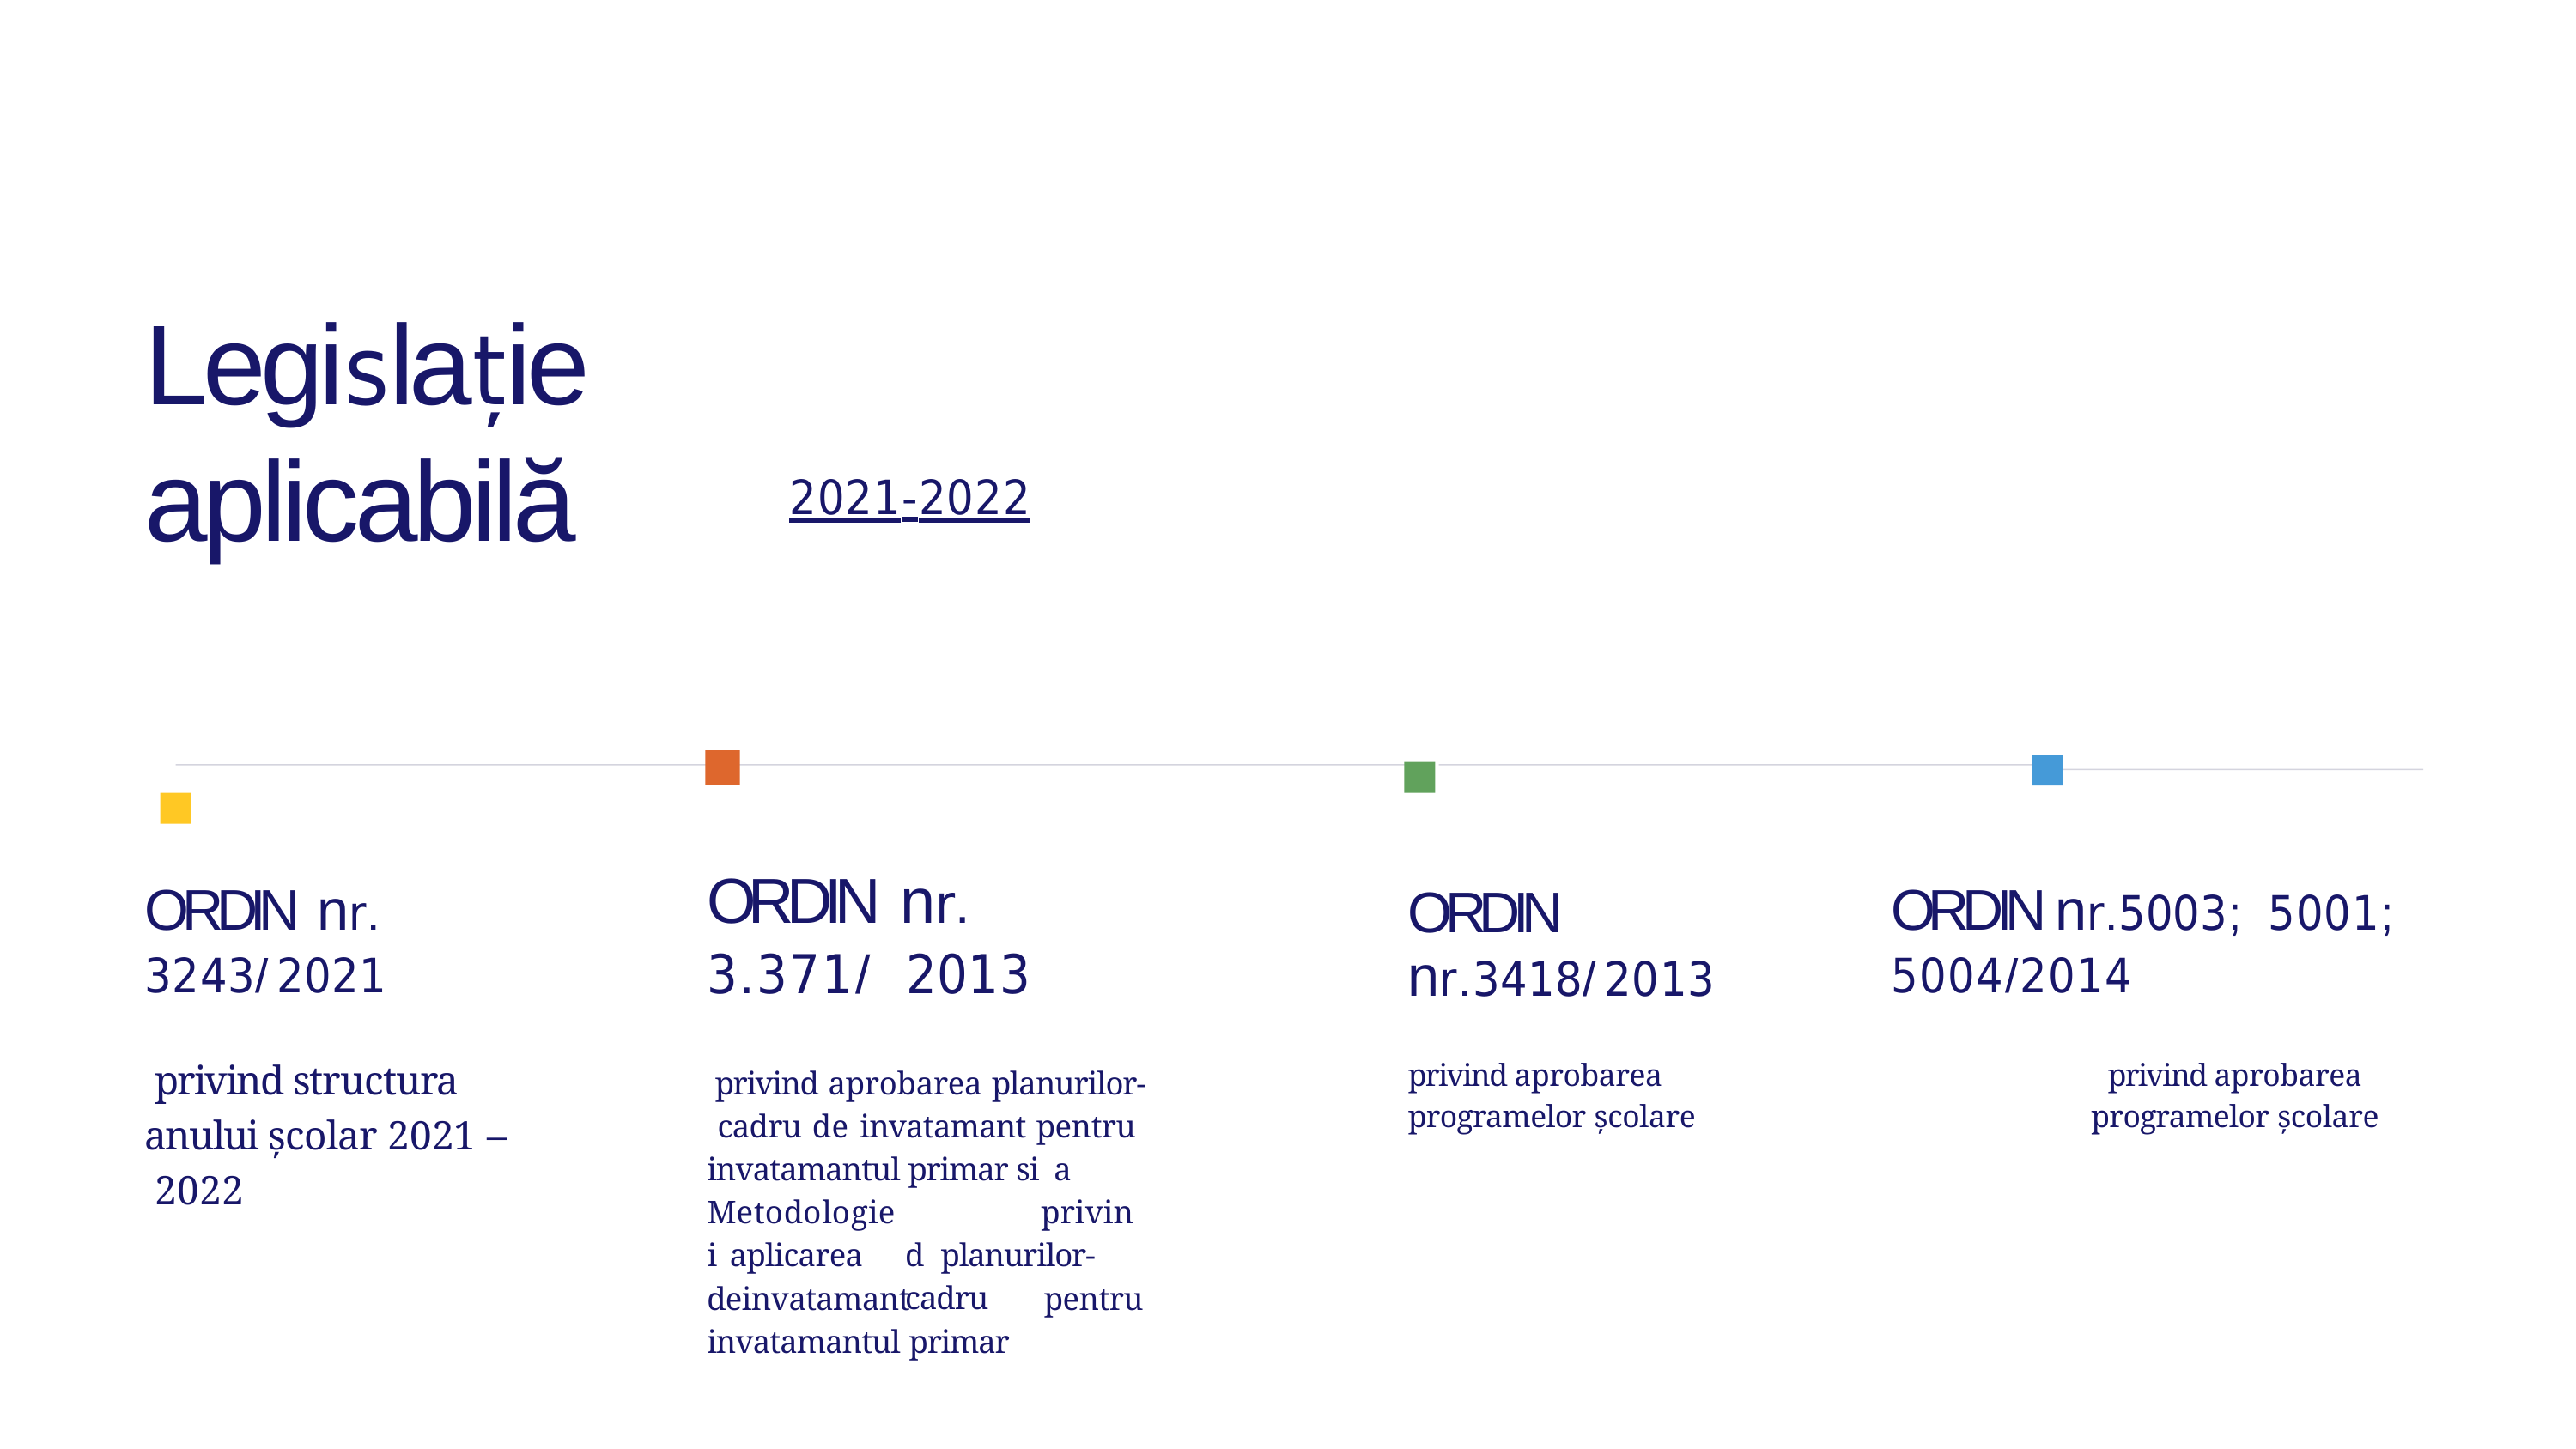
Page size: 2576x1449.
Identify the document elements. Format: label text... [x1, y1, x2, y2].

text_box pentru [1042, 1276, 1146, 1317]
text_box invatamantul primar [705, 1319, 1012, 1360]
text_box ORDIN nr.5003; 5001; 5004/2014 [1888, 867, 2424, 1003]
text_box privind aprobarea programelor școlare [2089, 1049, 2382, 1134]
text_box ORDIN nr. 3.371/ 2013 [705, 852, 1132, 1004]
text_box [160, 792, 191, 824]
text_box deinvatamant [705, 1276, 914, 1317]
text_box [2032, 754, 2424, 786]
text_box [705, 750, 740, 785]
text_box Metodologiei aplicarea [705, 1185, 902, 1273]
text_box [1404, 761, 1436, 793]
text_box privind structura anului şcolar 2021 – 2022 [143, 1046, 511, 1213]
text_box 2021-2022 [787, 464, 1760, 524]
text_box ORDIN nr. 3243/2021 [143, 867, 451, 1003]
text_box privind aprobarea planurilor- cadru de invatamant pentru invatamantul primar si a [705, 1057, 1146, 1187]
text_box ORDIN nr.3418/2013 privind aprobarea programelor școlare [1406, 872, 1792, 1134]
title Legislație aplicabilă [143, 288, 1020, 565]
text_box privind planurilor-cadru [903, 1185, 1146, 1316]
